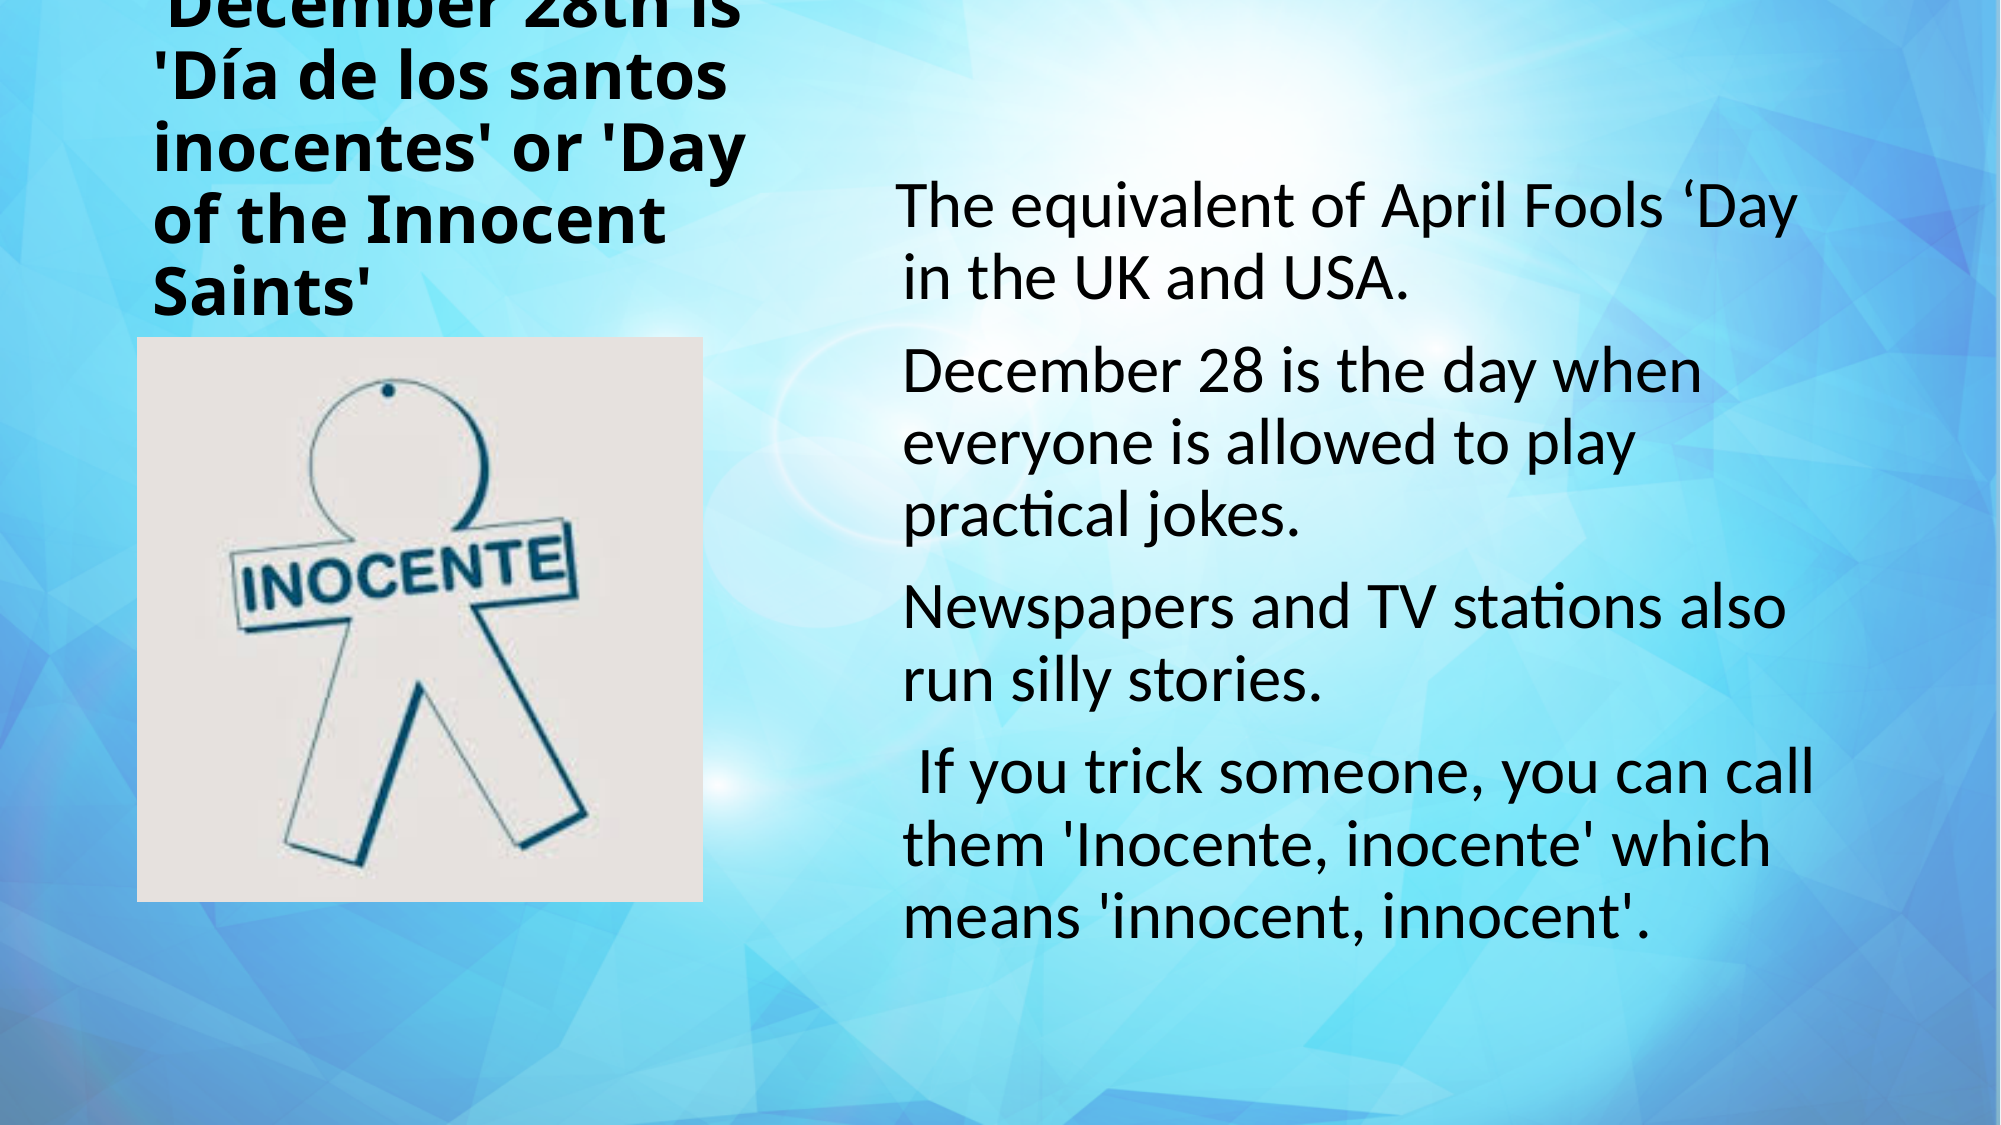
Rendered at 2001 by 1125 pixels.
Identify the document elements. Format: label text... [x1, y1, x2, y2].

title December 28th is 'Día de los santos inocentes' or 'Day of the Innocent Saints' [137, 75, 783, 338]
picture [0, 0, 2001, 1125]
list The equivalent of April Fools ‘Day in the UK and USA. December 28 is the day when everyone is allowed to play practical jokes. Newspapers and TV stations also run silly stories. If you trick someone, you can call them 'Inocente, inocente' which means 'innocent, innocent'. [850, 161, 1863, 962]
